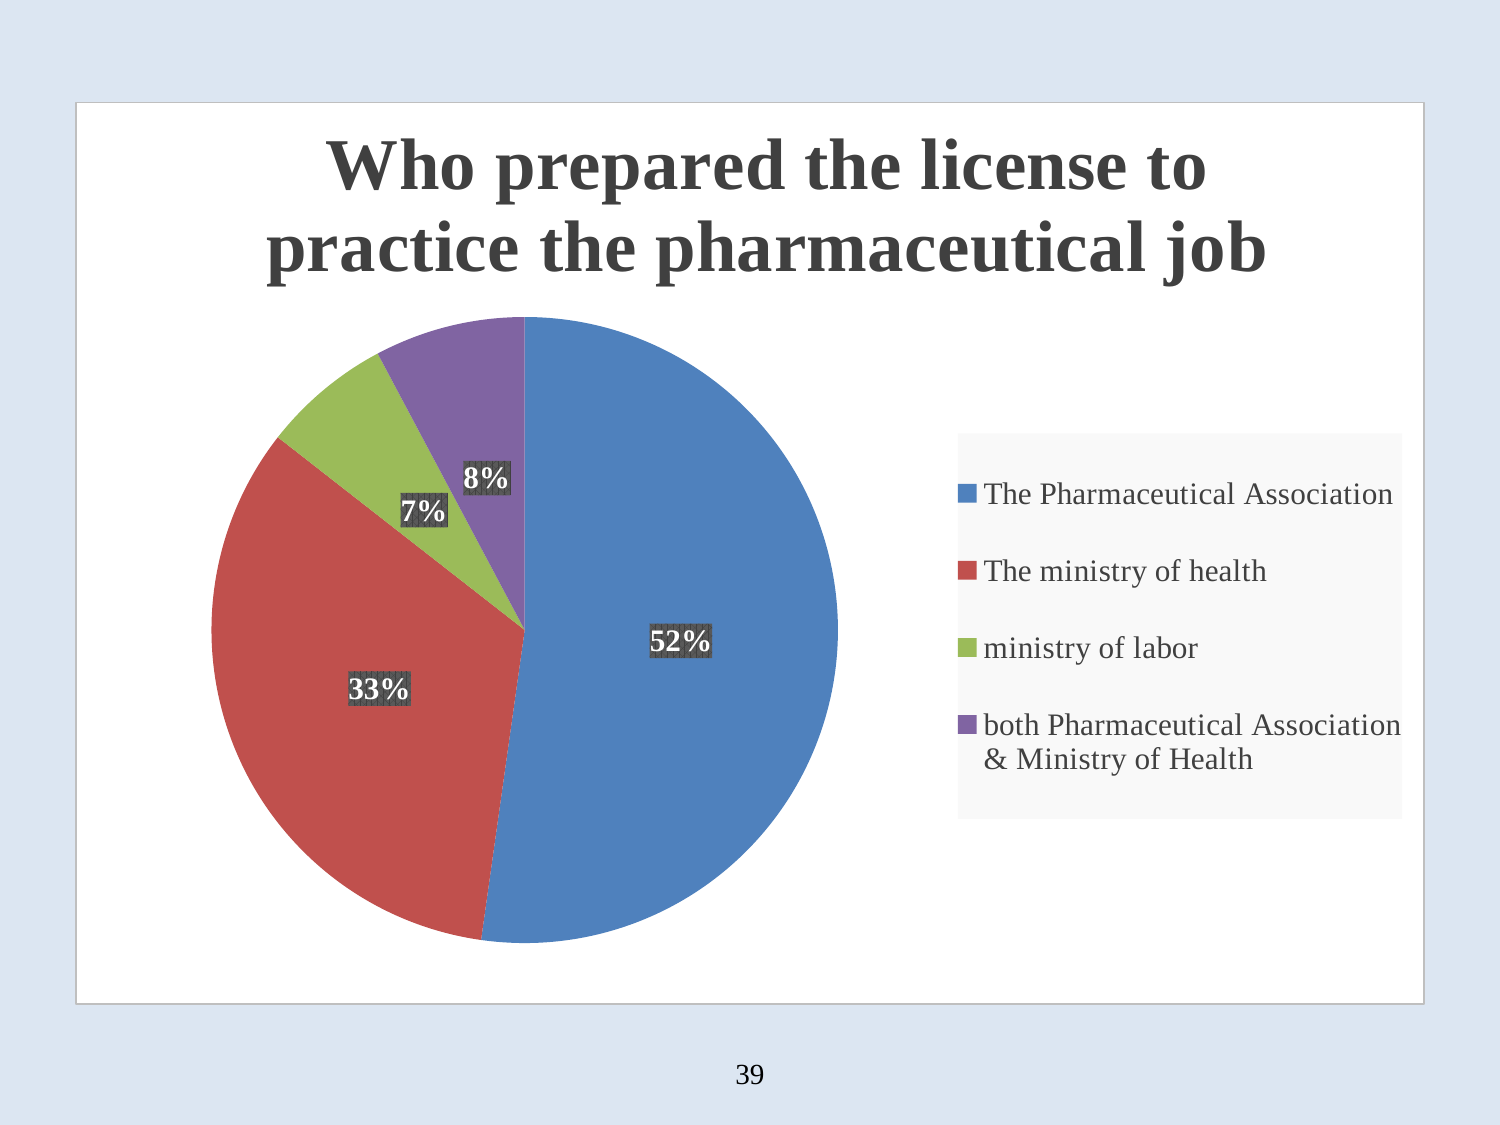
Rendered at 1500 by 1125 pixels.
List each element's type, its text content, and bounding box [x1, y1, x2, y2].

footer 39 [512, 1042, 988, 1103]
chart [74, 101, 1426, 1006]
